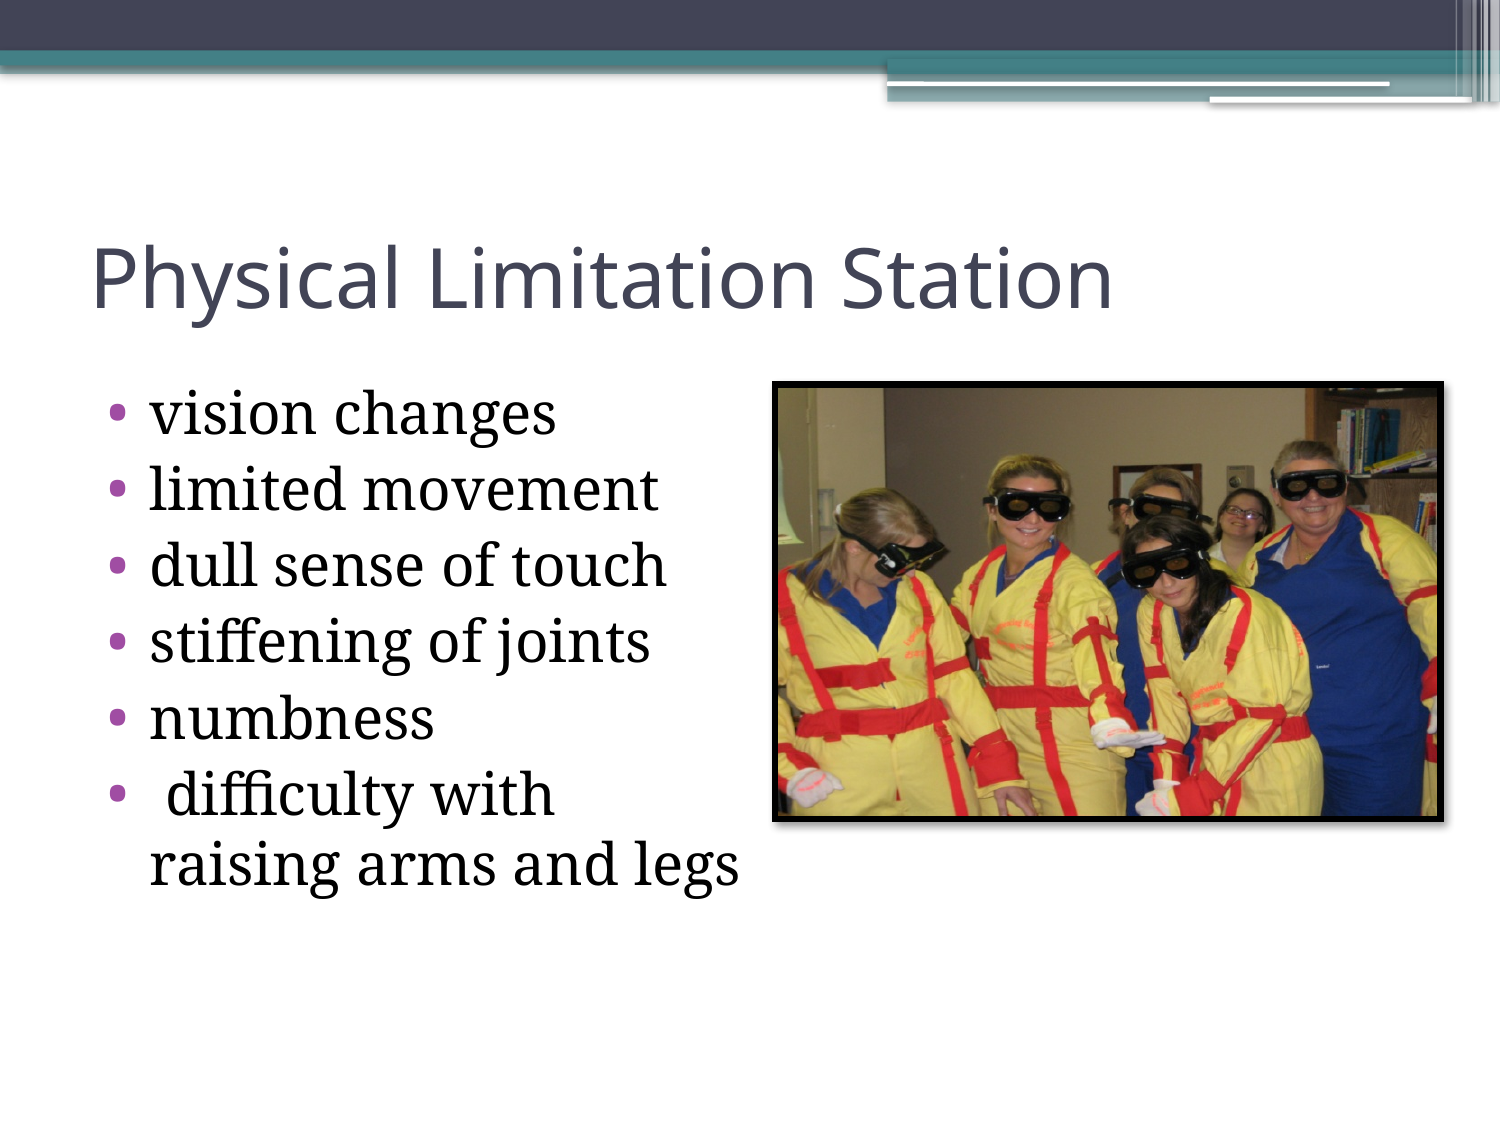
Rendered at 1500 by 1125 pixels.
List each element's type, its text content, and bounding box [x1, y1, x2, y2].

picture [777, 387, 1438, 817]
list vision changes limited movement dull sense of touch stiffening of joints numbness difficulty with raising arms and legs [75, 368, 775, 1079]
title Physical Limitation Station [75, 187, 1425, 363]
